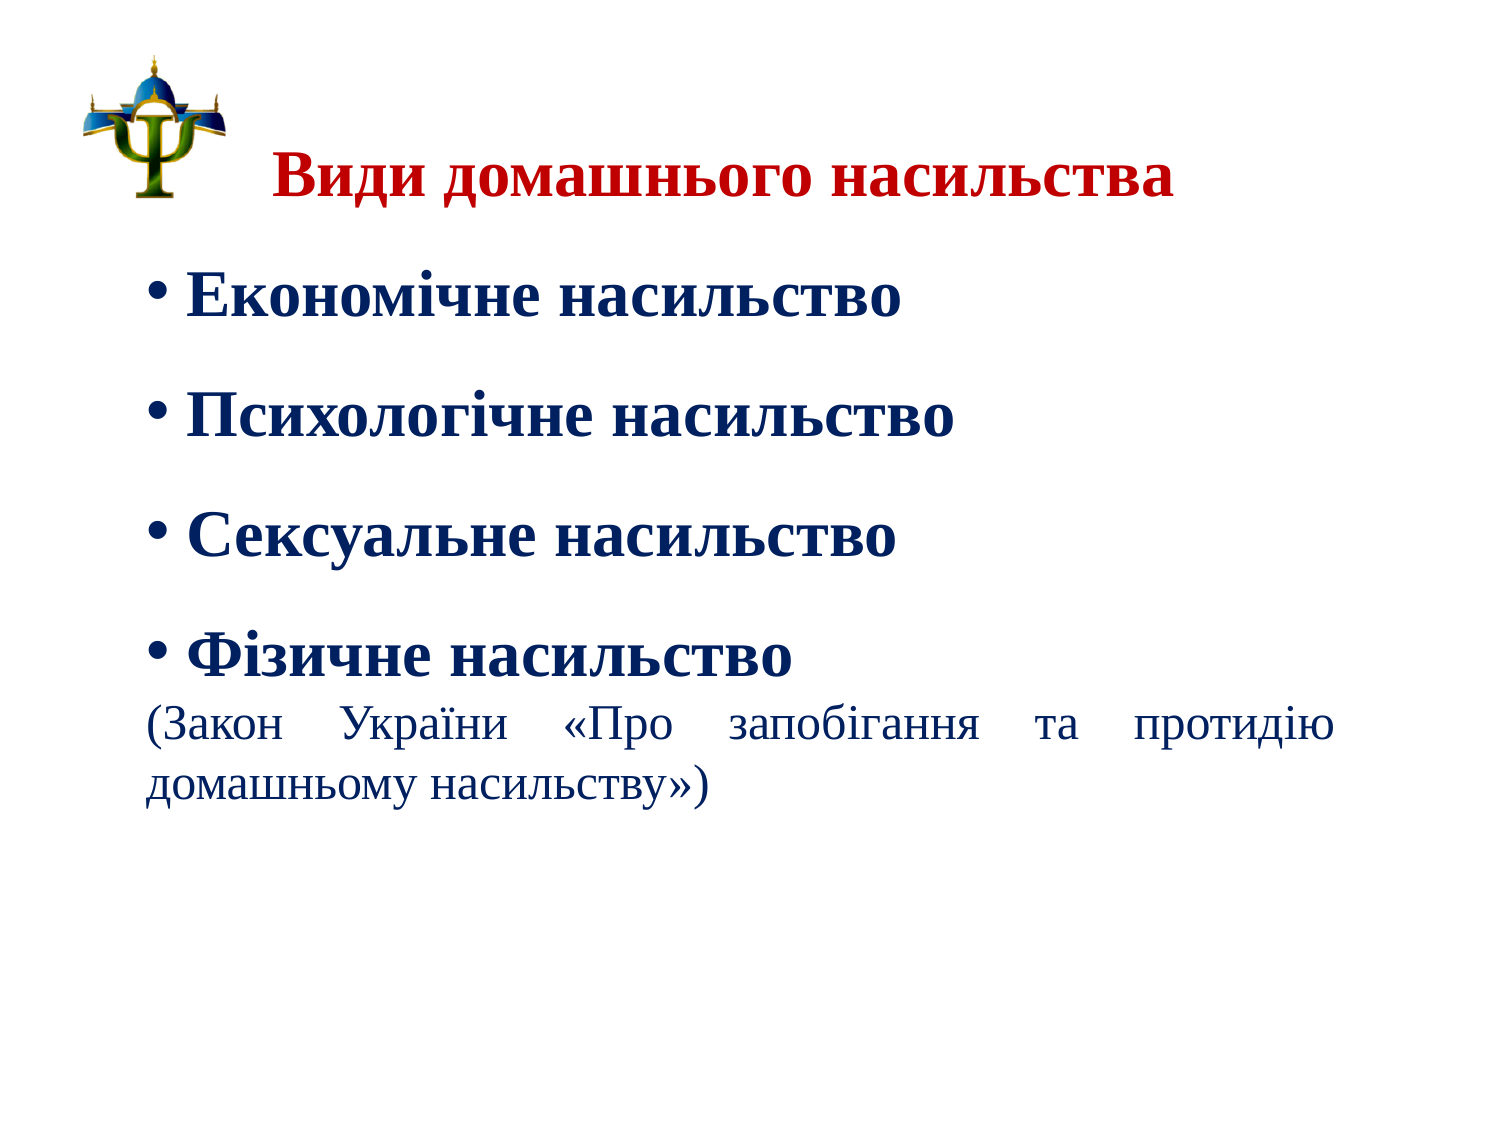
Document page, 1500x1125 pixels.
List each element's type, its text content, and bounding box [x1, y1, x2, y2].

text_box Види домашнього насильства Економічне насильство Психологічне насильство Сексуальне насильство Фізичне насильство (Закон України «Про запобігання та протидію домашньому насильству») [131, 81, 1350, 1027]
picture [52, 54, 255, 230]
